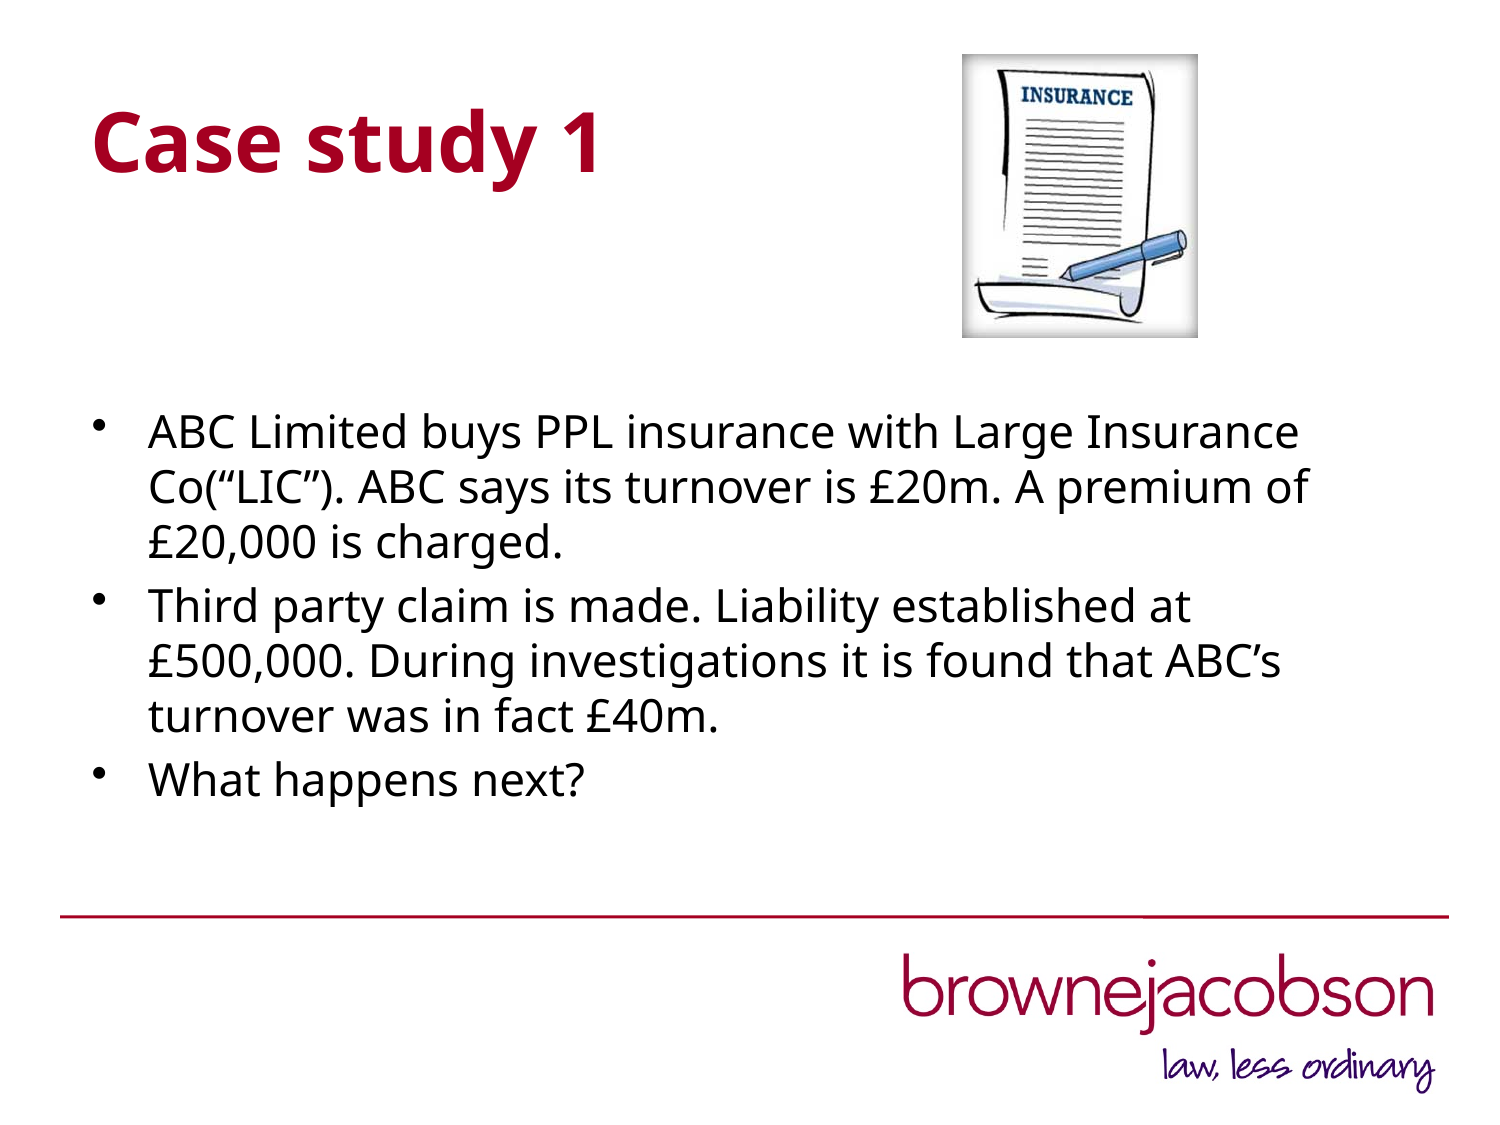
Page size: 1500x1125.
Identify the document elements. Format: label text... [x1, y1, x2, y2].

picture [903, 952, 1436, 1094]
title Case study 1 [75, 45, 1425, 233]
picture [962, 54, 1199, 339]
list ABC Limited buys PPL insurance with Large Insurance Co(“LIC”). ABC says its turnover is £20m. A premium of £20,000 is charged. Third party claim is made. Liability established at £500,000. During investigations it is found that ABC’s turnover was in fact £40m. What happens next? [76, 267, 1427, 887]
